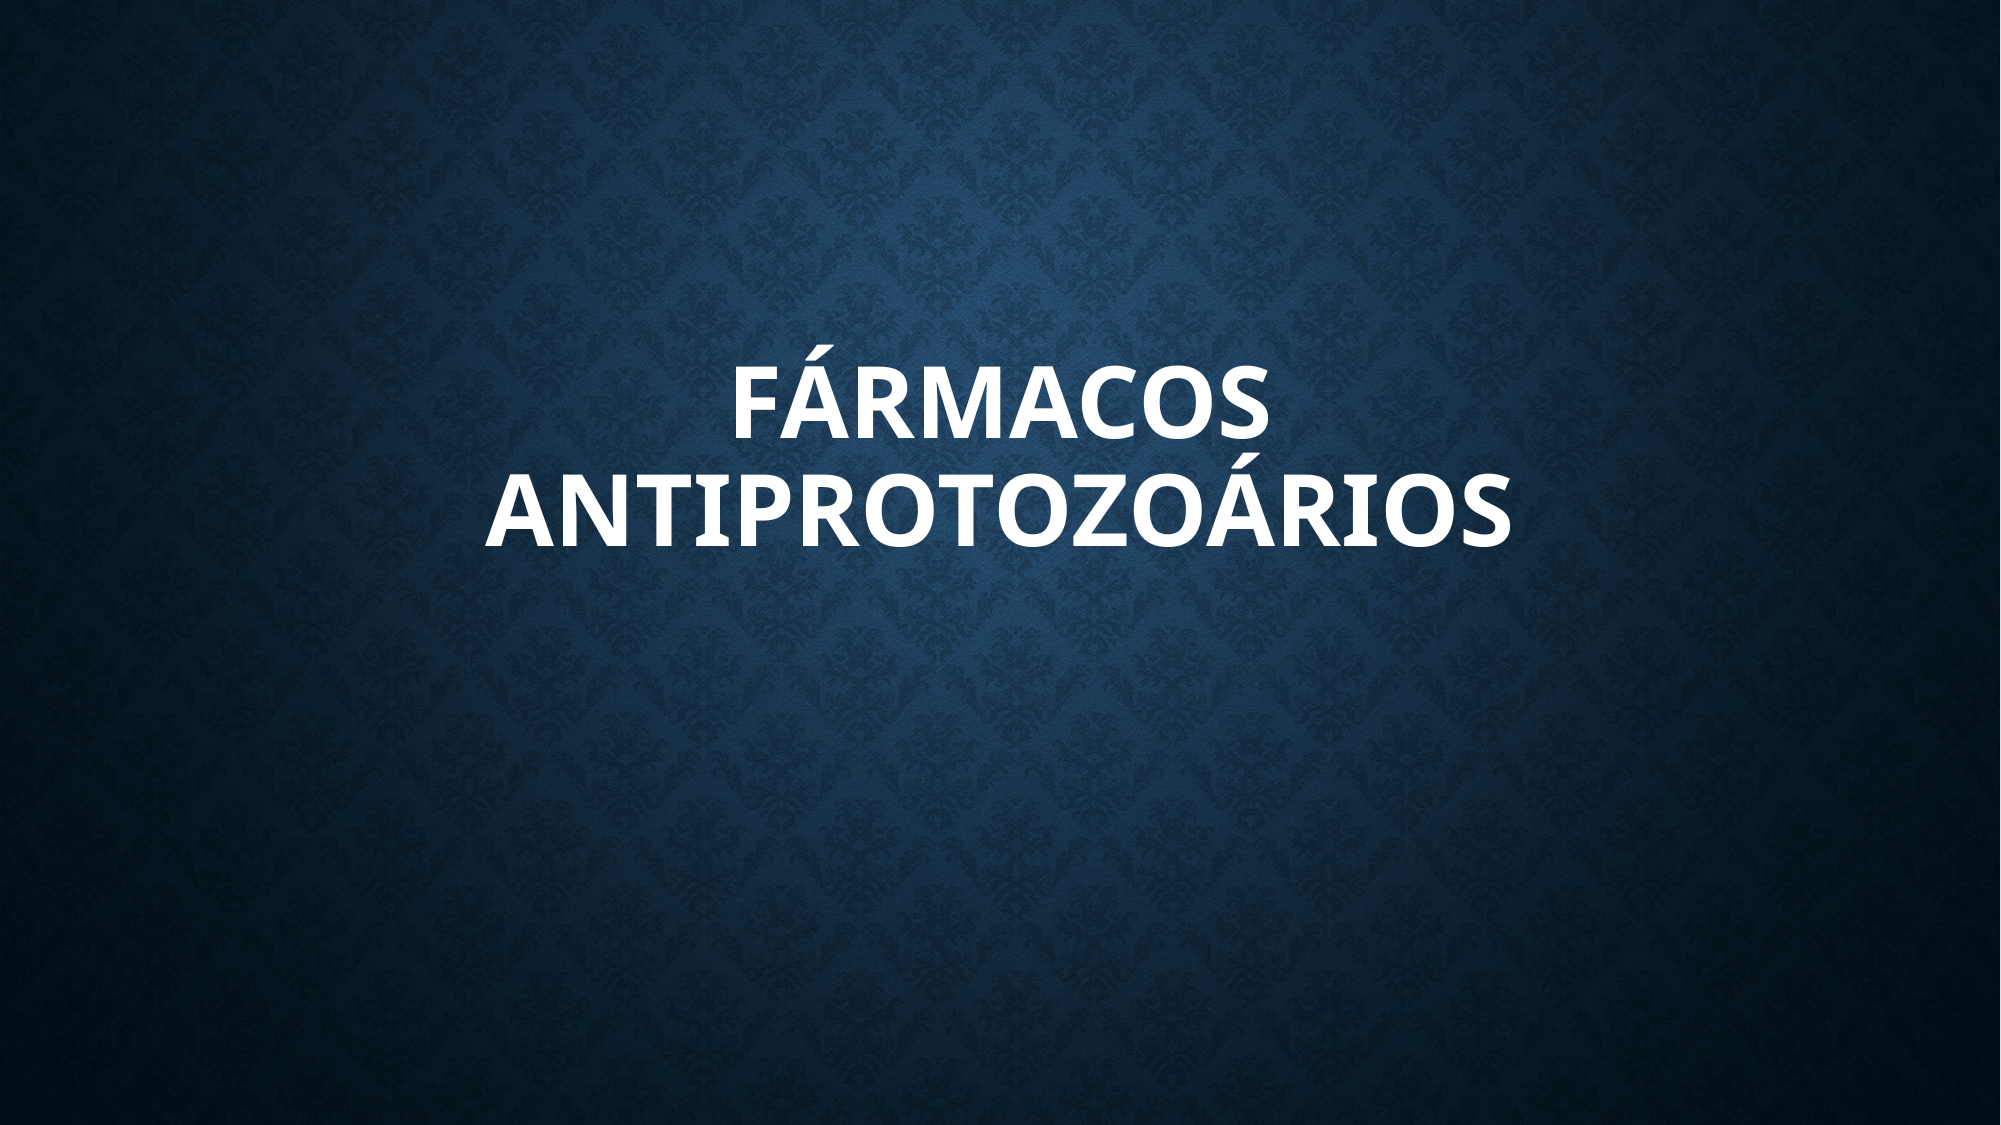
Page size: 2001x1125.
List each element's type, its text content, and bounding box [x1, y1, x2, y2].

title FÁRMACOS ANTIPROTOZOÁRIOS [261, 184, 1739, 576]
